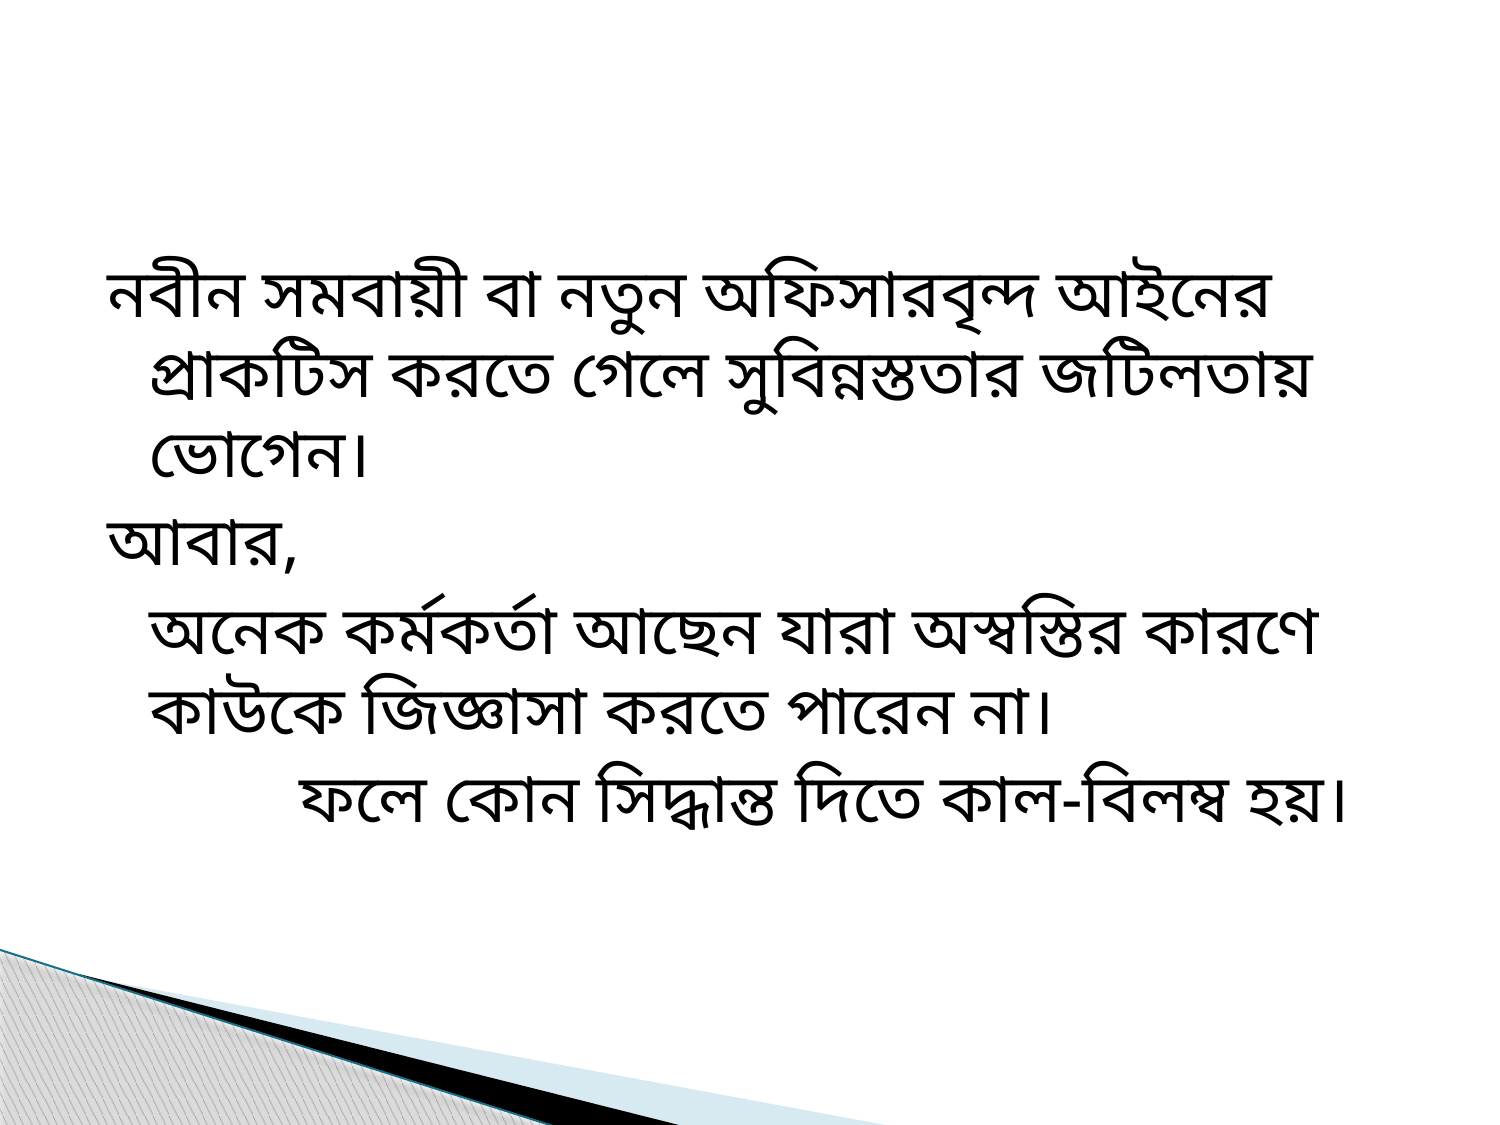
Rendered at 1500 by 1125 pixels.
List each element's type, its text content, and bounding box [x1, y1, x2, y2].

list নবীন সমবায়ী বা নতুন অফিসারবৃন্দ আইনের প্রাকটিস করতে গেলে সুবিন্নস্ততার জটিলতায় ভোগেন। আবার, অনেক কর্মকর্তা আছেন যারা অস্বস্তির কারণে কাউকে জিজ্ঞাসা করতে পারেন না। ফলে কোন সিদ্ধান্ত দিতে কাল-বিলম্ব হয়। [75, 243, 1425, 986]
